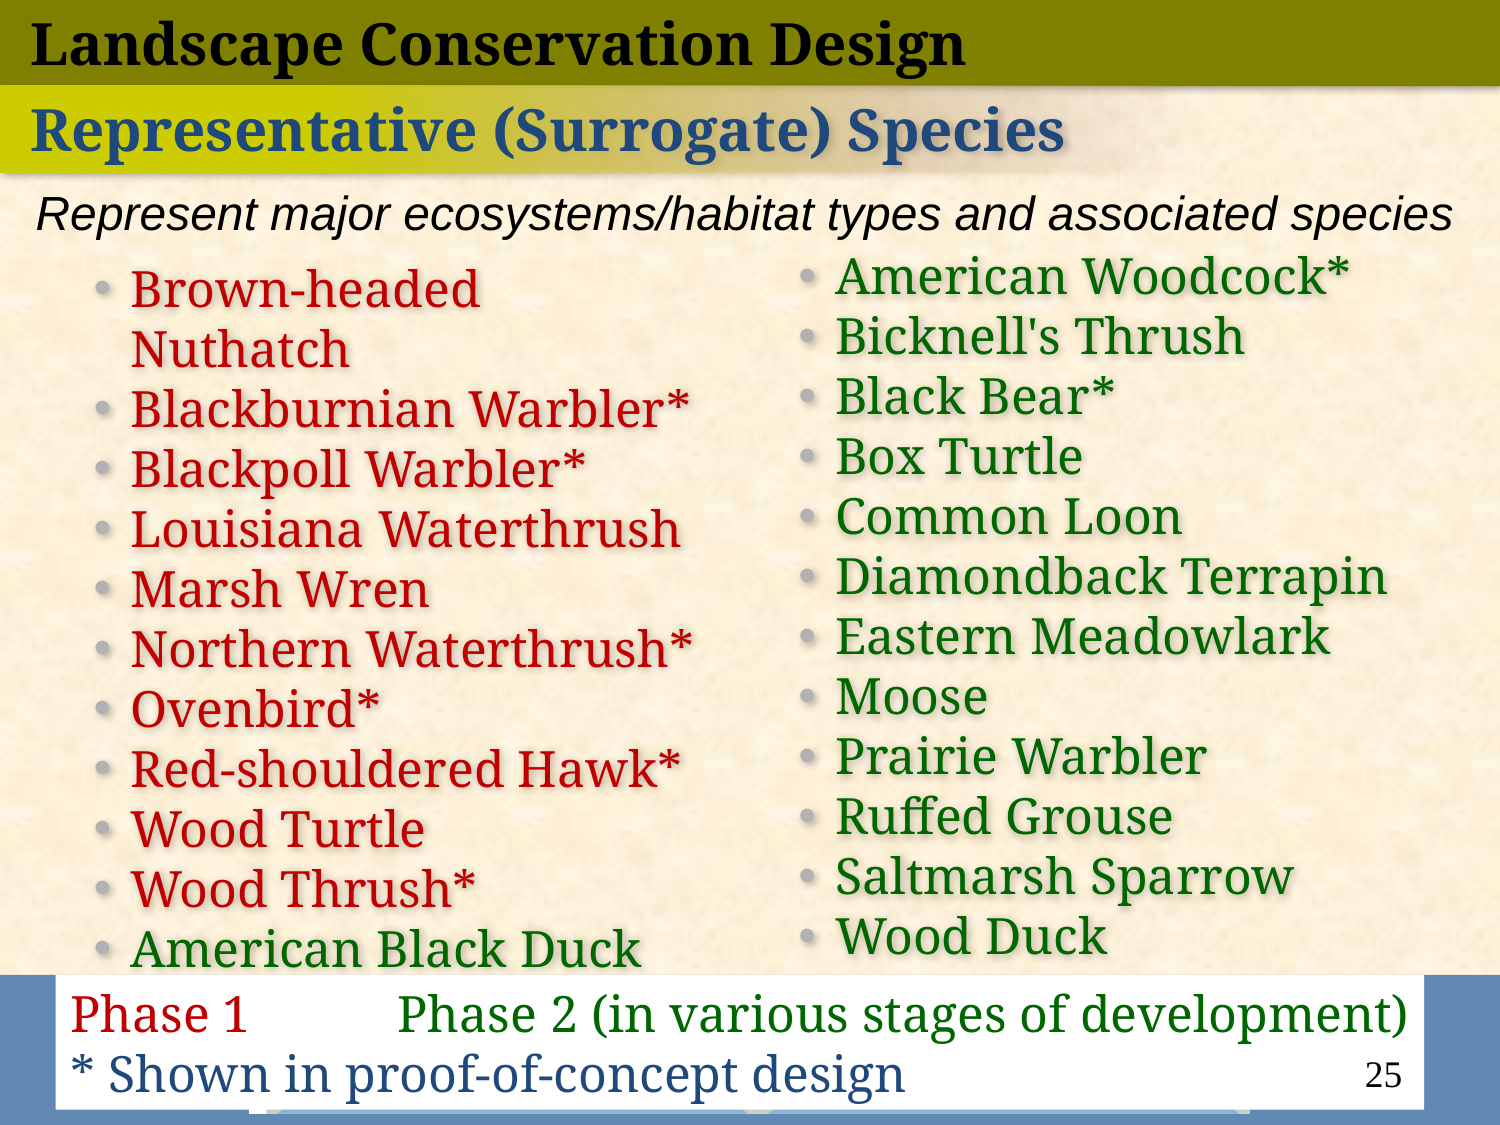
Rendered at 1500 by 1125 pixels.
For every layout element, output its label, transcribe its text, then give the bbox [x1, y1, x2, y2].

text_box American Woodcock* Bicknell's Thrush Black Bear* Box Turtle Common Loon Diamondback Terrapin Eastern Meadowlark Moose Prairie Warbler Ruffed Grouse Saltmarsh Sparrow Wood Duck [761, 254, 1451, 957]
picture [0, 87, 1500, 974]
slide_number 25 [1350, 1042, 1425, 1103]
text_box Landscape Conservation Design [0, 0, 1500, 87]
text_box Brown-headed Nuthatch Blackburnian Warbler* Blackpoll Warbler* Louisiana Waterthrush Marsh Wren Northern Waterthrush* Ovenbird* Red-shouldered Hawk* Wood Turtle Wood Thrush* American Black Duck American Oystercatcher [54, 264, 697, 974]
text_box Phase 1 ; Phase 2 (in various stages of development) * Shown in proof-of-concept design [55, 974, 1425, 1110]
picture [249, 1110, 1250, 1114]
text_box Represent major ecosystems/habitat types and associated species [20, 174, 1471, 248]
text_box Representative (Surrogate) Species [0, 85, 1188, 173]
